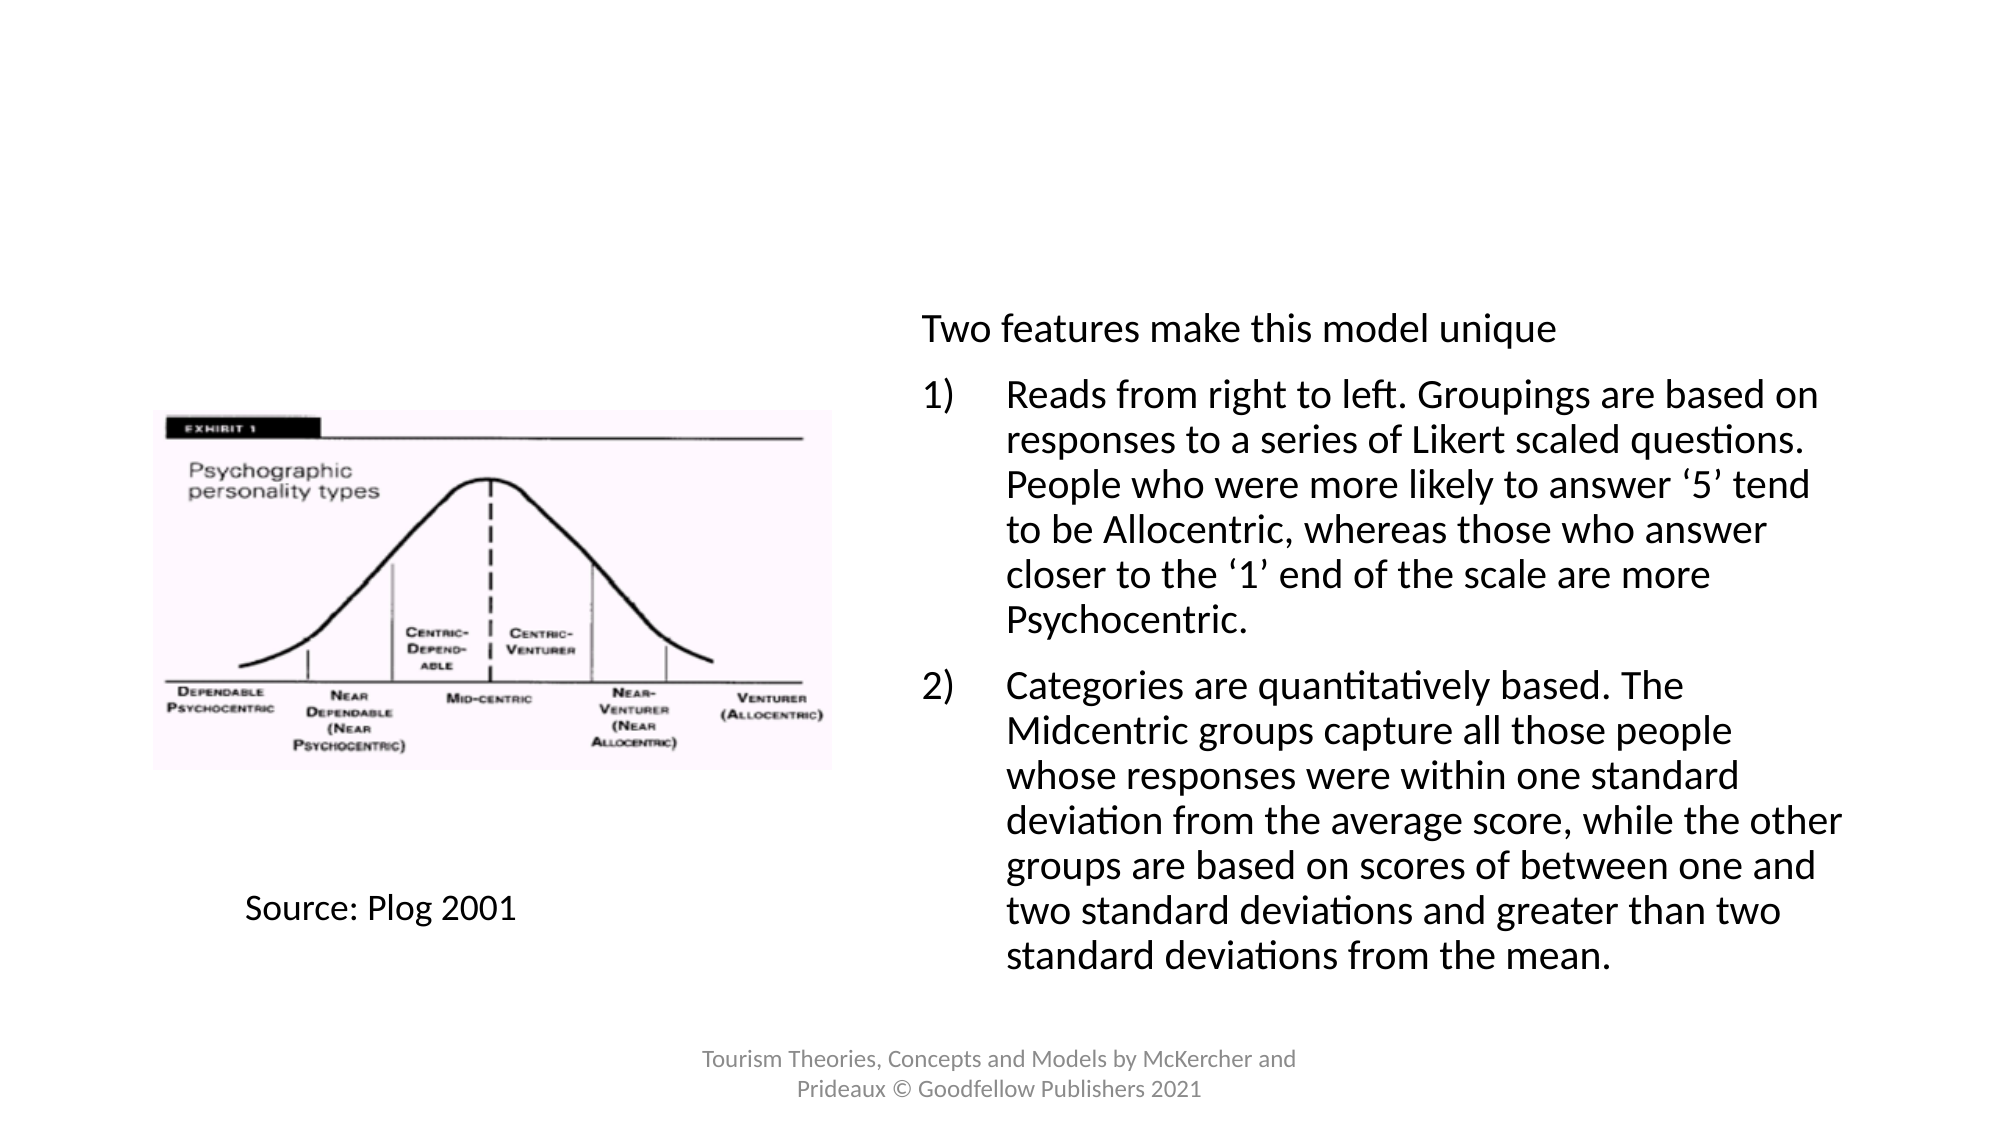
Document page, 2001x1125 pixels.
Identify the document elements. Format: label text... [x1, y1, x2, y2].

list Two features make this model unique Reads from right to left. Groupings are based on responses to a series of Likert scaled questions. People who were more likely to answer ‘5’ tend to be Allocentric, whereas those who answer closer to the ‘1’ end of the scale are more Psychocentric. Categories are quantitatively based. The Midcentric groups capture all those people whose responses were within one standard deviation from the average score, while the other groups are based on scores of between one and two standard deviations and greater than two standard deviations from the mean. [906, 299, 1863, 1014]
footer Tourism Theories, Concepts and Models by McKercher and Prideaux © Goodfellow Publishers 2021 [662, 1042, 1338, 1103]
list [152, 410, 831, 770]
text_box Source: Plog 2001 [230, 875, 766, 936]
